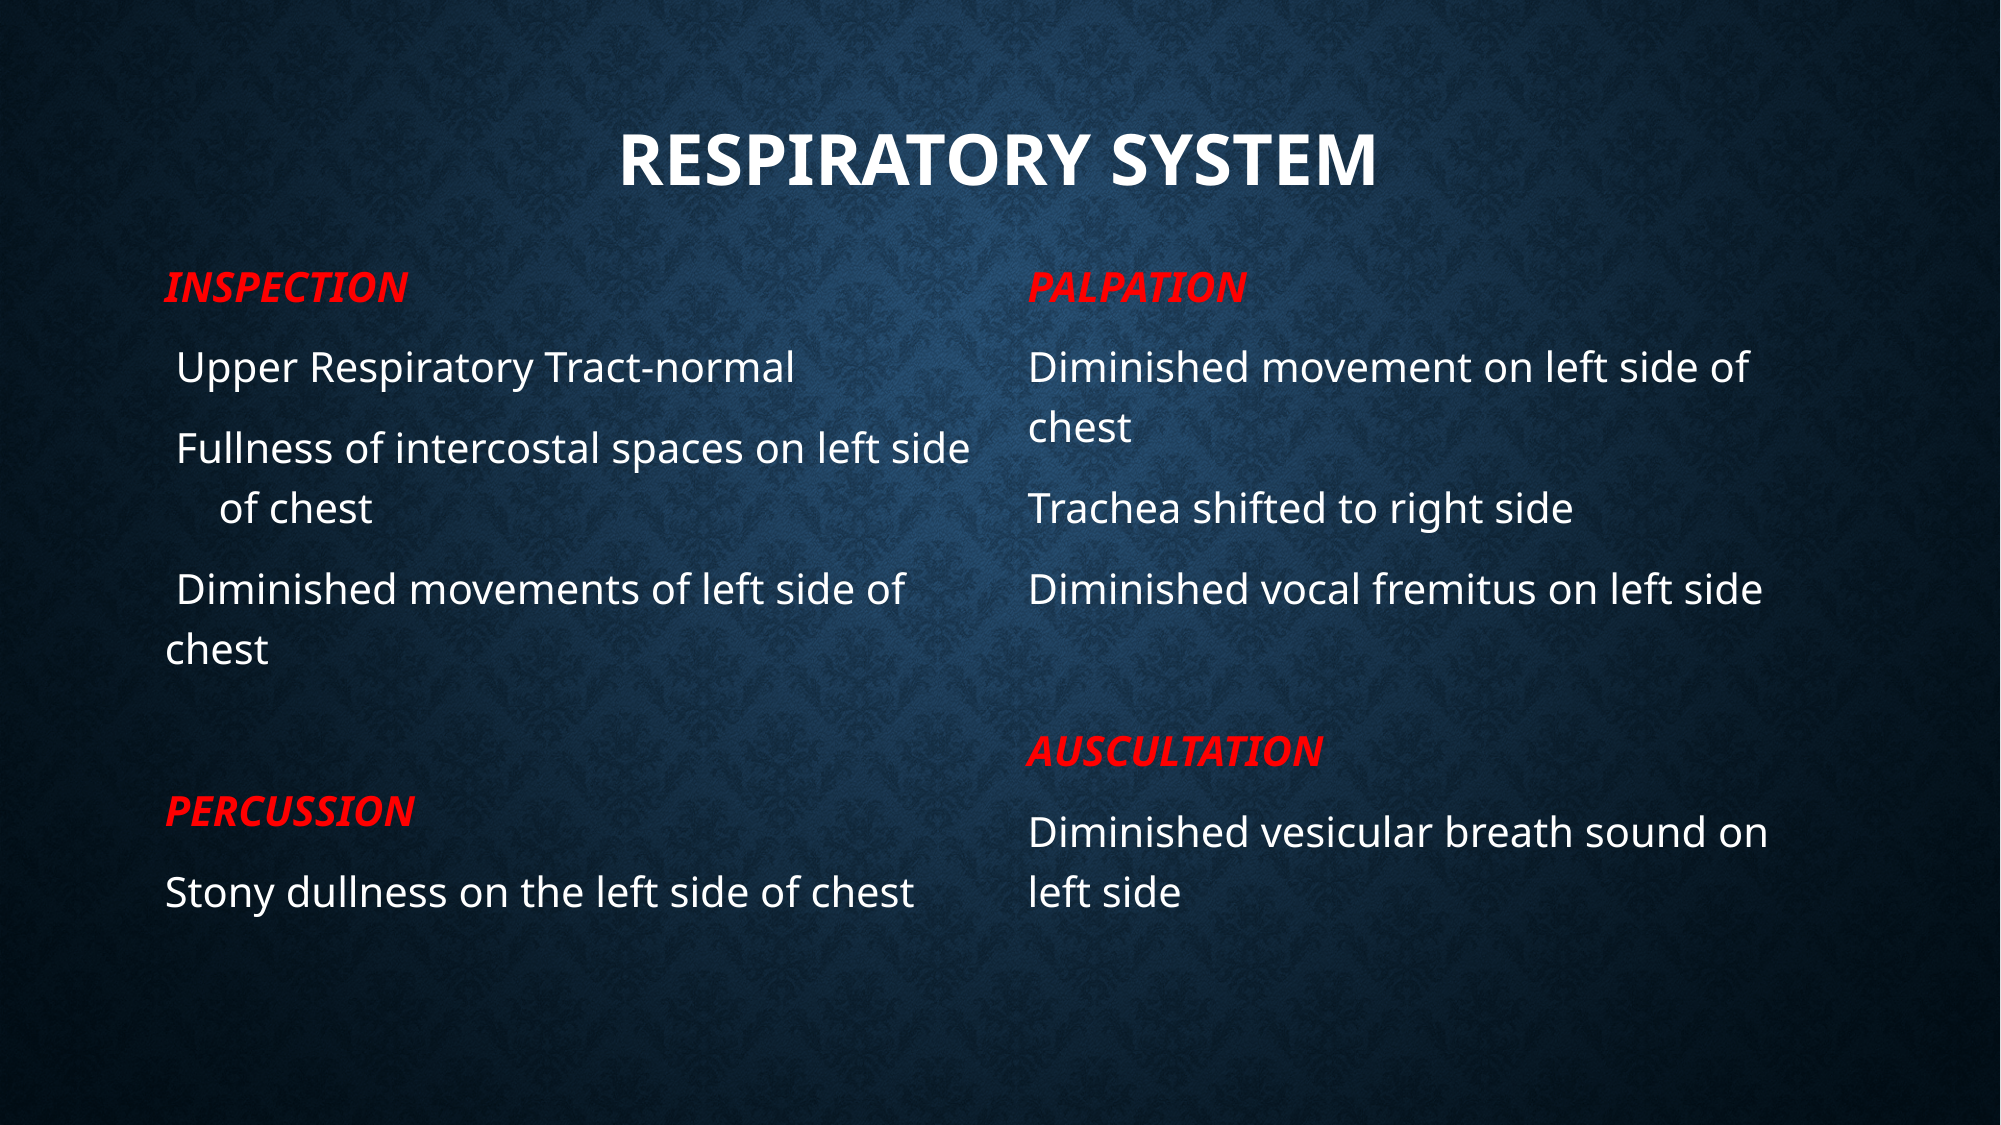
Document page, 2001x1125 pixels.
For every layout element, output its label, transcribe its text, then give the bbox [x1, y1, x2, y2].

list PALPATION Diminished movement on left side of chest Trachea shifted to right side Diminished vocal fremitus on left side AUSCULTATION Diminished vesicular breath sound on left side [1012, 242, 1849, 950]
list INSPECTION Upper Respiratory Tract-normal Fullness of intercostal spaces on left side of chest Diminished movements of left side of chest PERCUSSION Stony dullness on the left side of chest [149, 242, 988, 950]
title RESPIRATORY SYSTEM [149, 64, 1849, 260]
